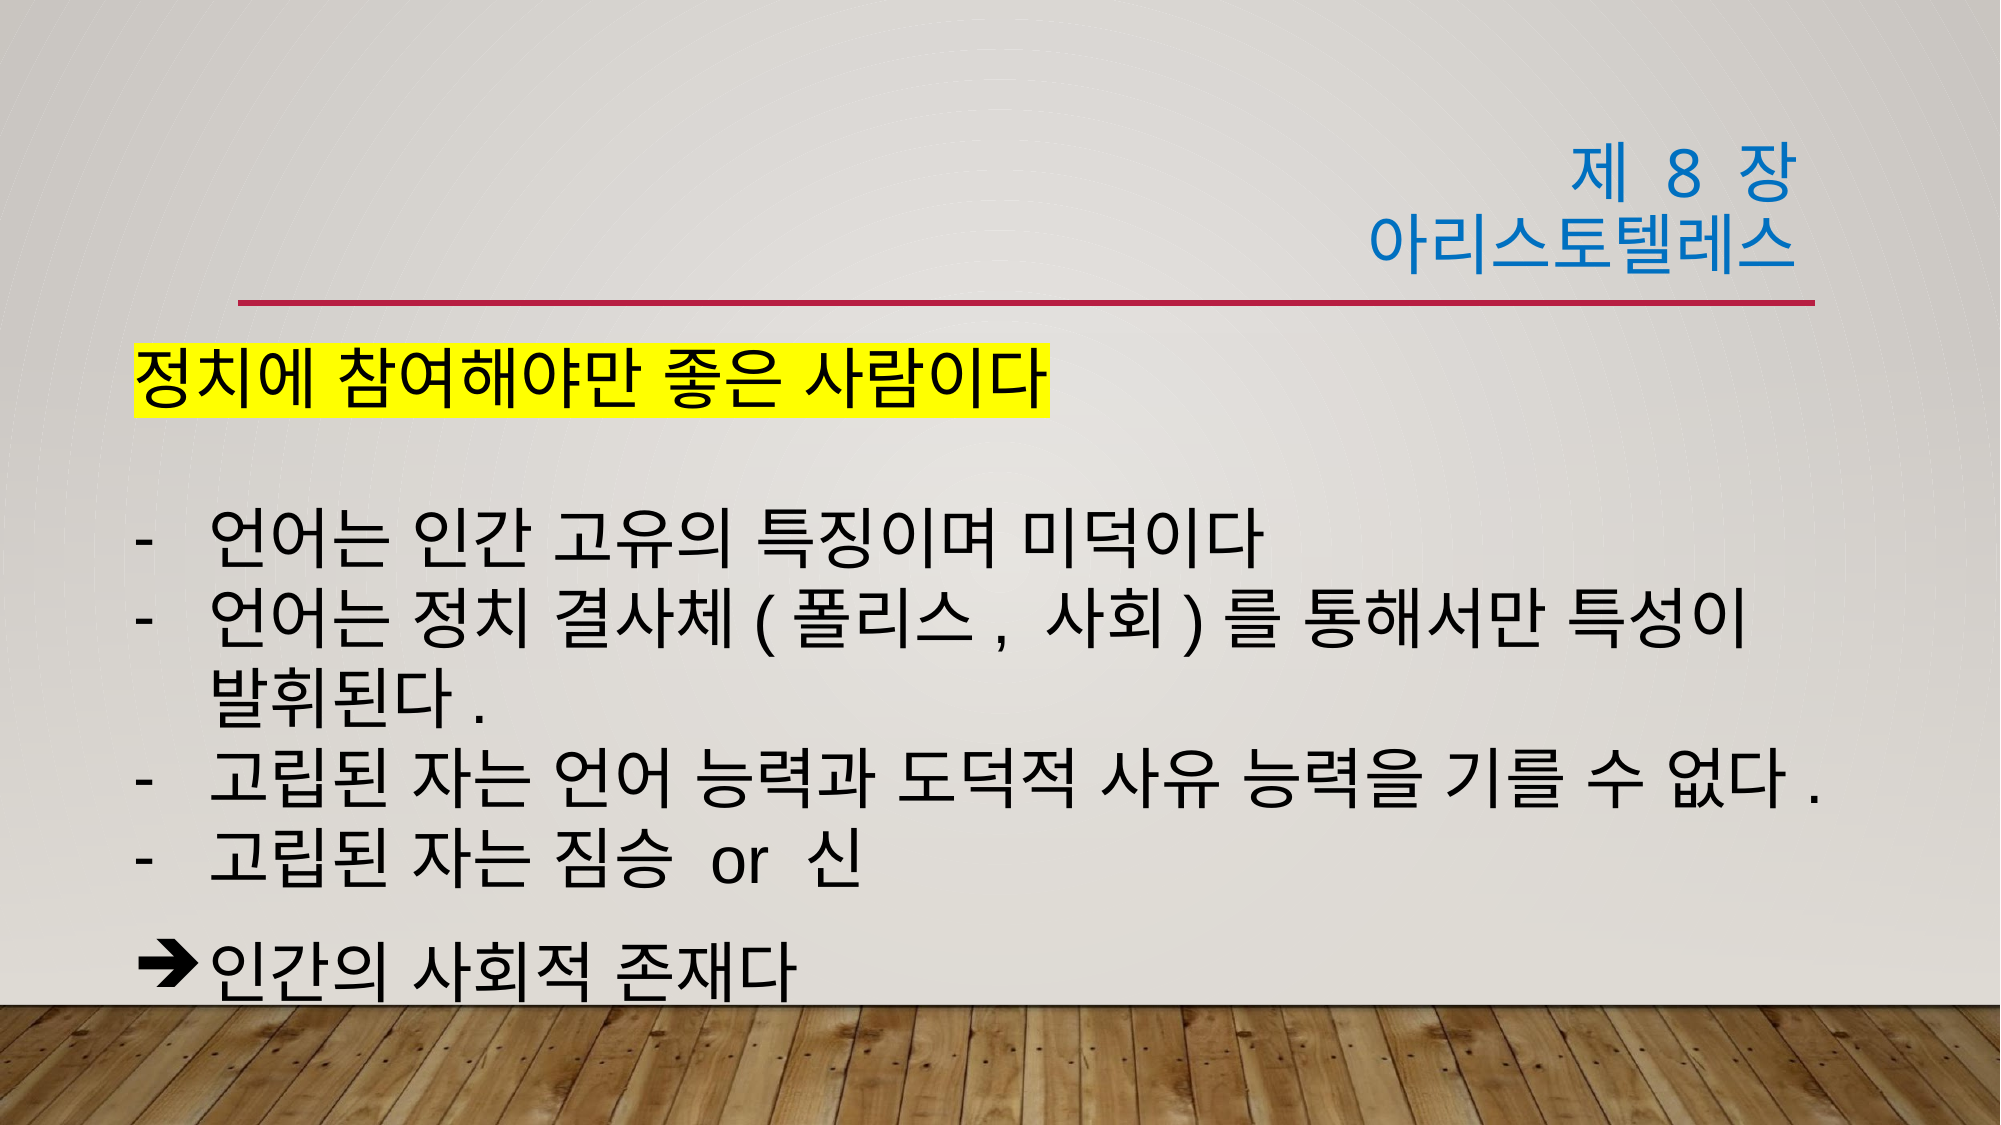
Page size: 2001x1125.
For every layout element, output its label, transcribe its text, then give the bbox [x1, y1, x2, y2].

picture [0, 1005, 2000, 1125]
text_box 정치에 참여해야만 좋은 사람이다 언어는 인간 고유의 특징이며 미덕이다 언어는 정치 결사체(폴리스, 사회)를 통해서만 특성이 발휘된다. 고립된 자는 언어 능력과 도덕적 사유 능력을 기를 수 없다. 고립된 자는 짐승 or 신 [118, 283, 2000, 885]
title 제 8 장 아리스토텔레스 [238, 131, 1814, 283]
text_box 인간의 사회적 존재다 [118, 885, 2000, 1057]
